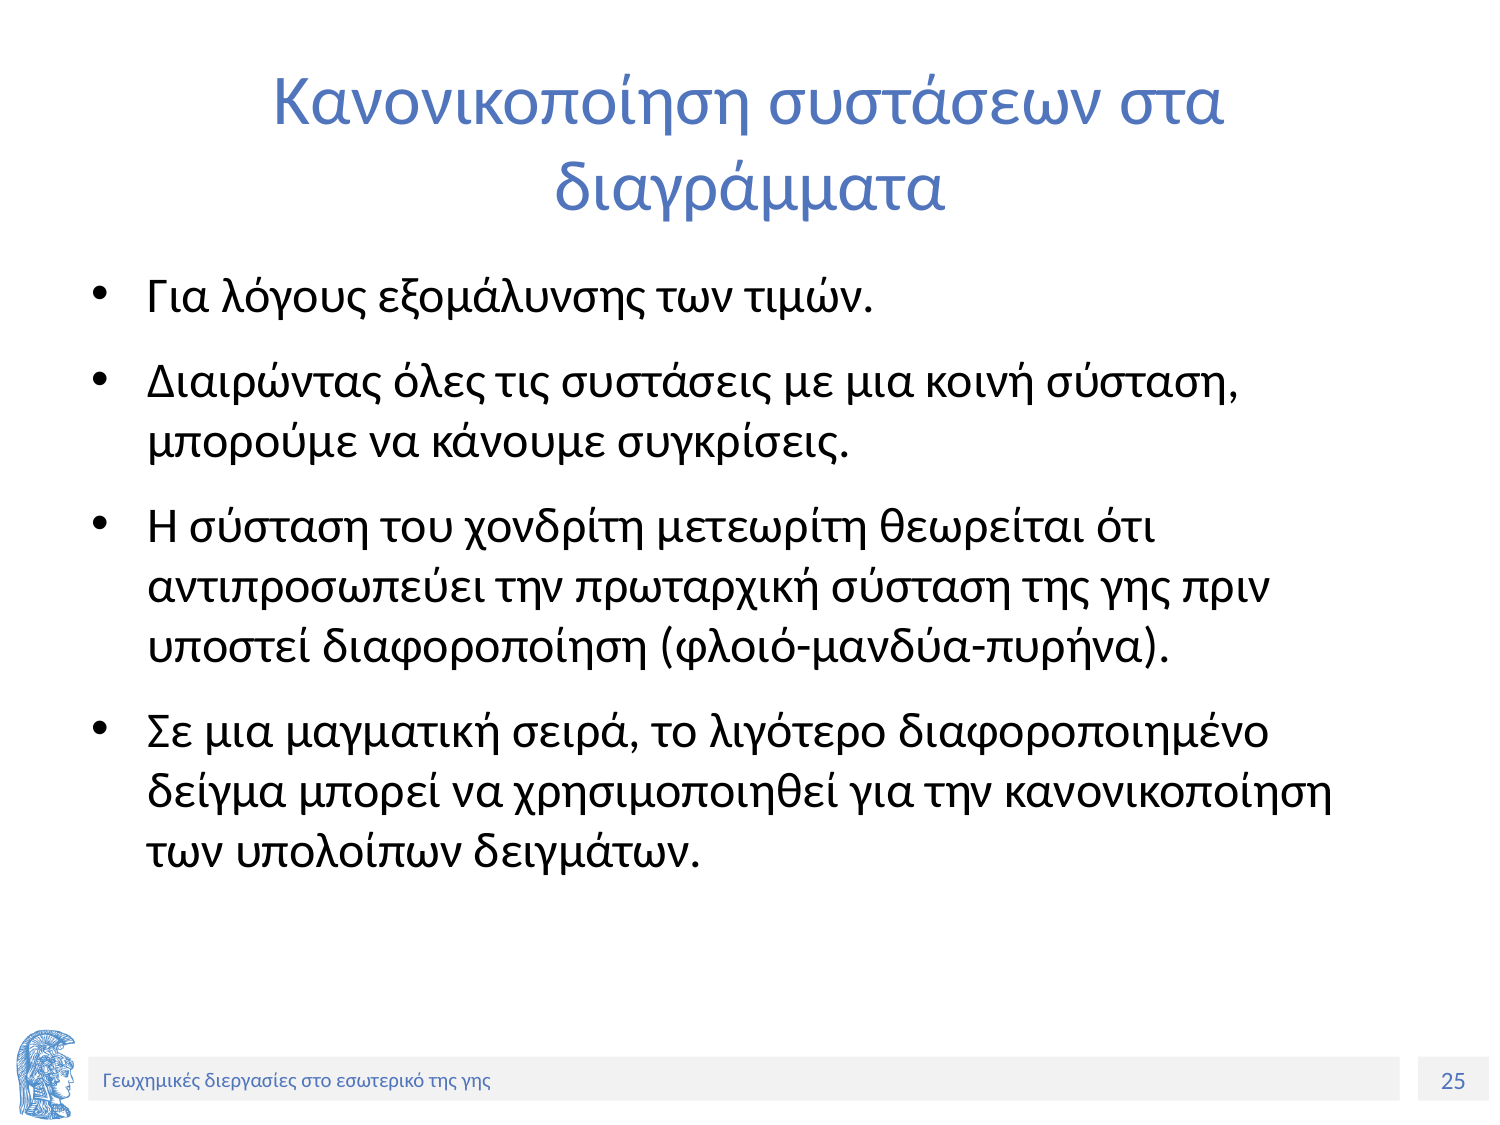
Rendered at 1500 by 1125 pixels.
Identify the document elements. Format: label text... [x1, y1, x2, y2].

list Για λόγους εξομάλυνσης των τιμών. Διαιρώντας όλες τις συστάσεις με μια κοινή σύσταση, μπορούμε να κάνουμε συγκρίσεις. Η σύσταση του χονδρίτη μετεωρίτη θεωρείται ότι αντιπροσωπεύει την πρωταρχική σύσταση της γης πριν υποστεί διαφοροποίηση (φλοιό-μανδύα-πυρήνα). Σε μια μαγματική σειρά, το λιγότερο διαφοροποιημένο δείγμα μπορεί να χρησιμοποιηθεί για την κανονικοποίηση των υπολοίπων δειγμάτων. [76, 255, 1427, 998]
title Κανονικοποίηση συστάσεων στα διαγράμματα [75, 45, 1425, 233]
picture [9, 1026, 81, 1120]
